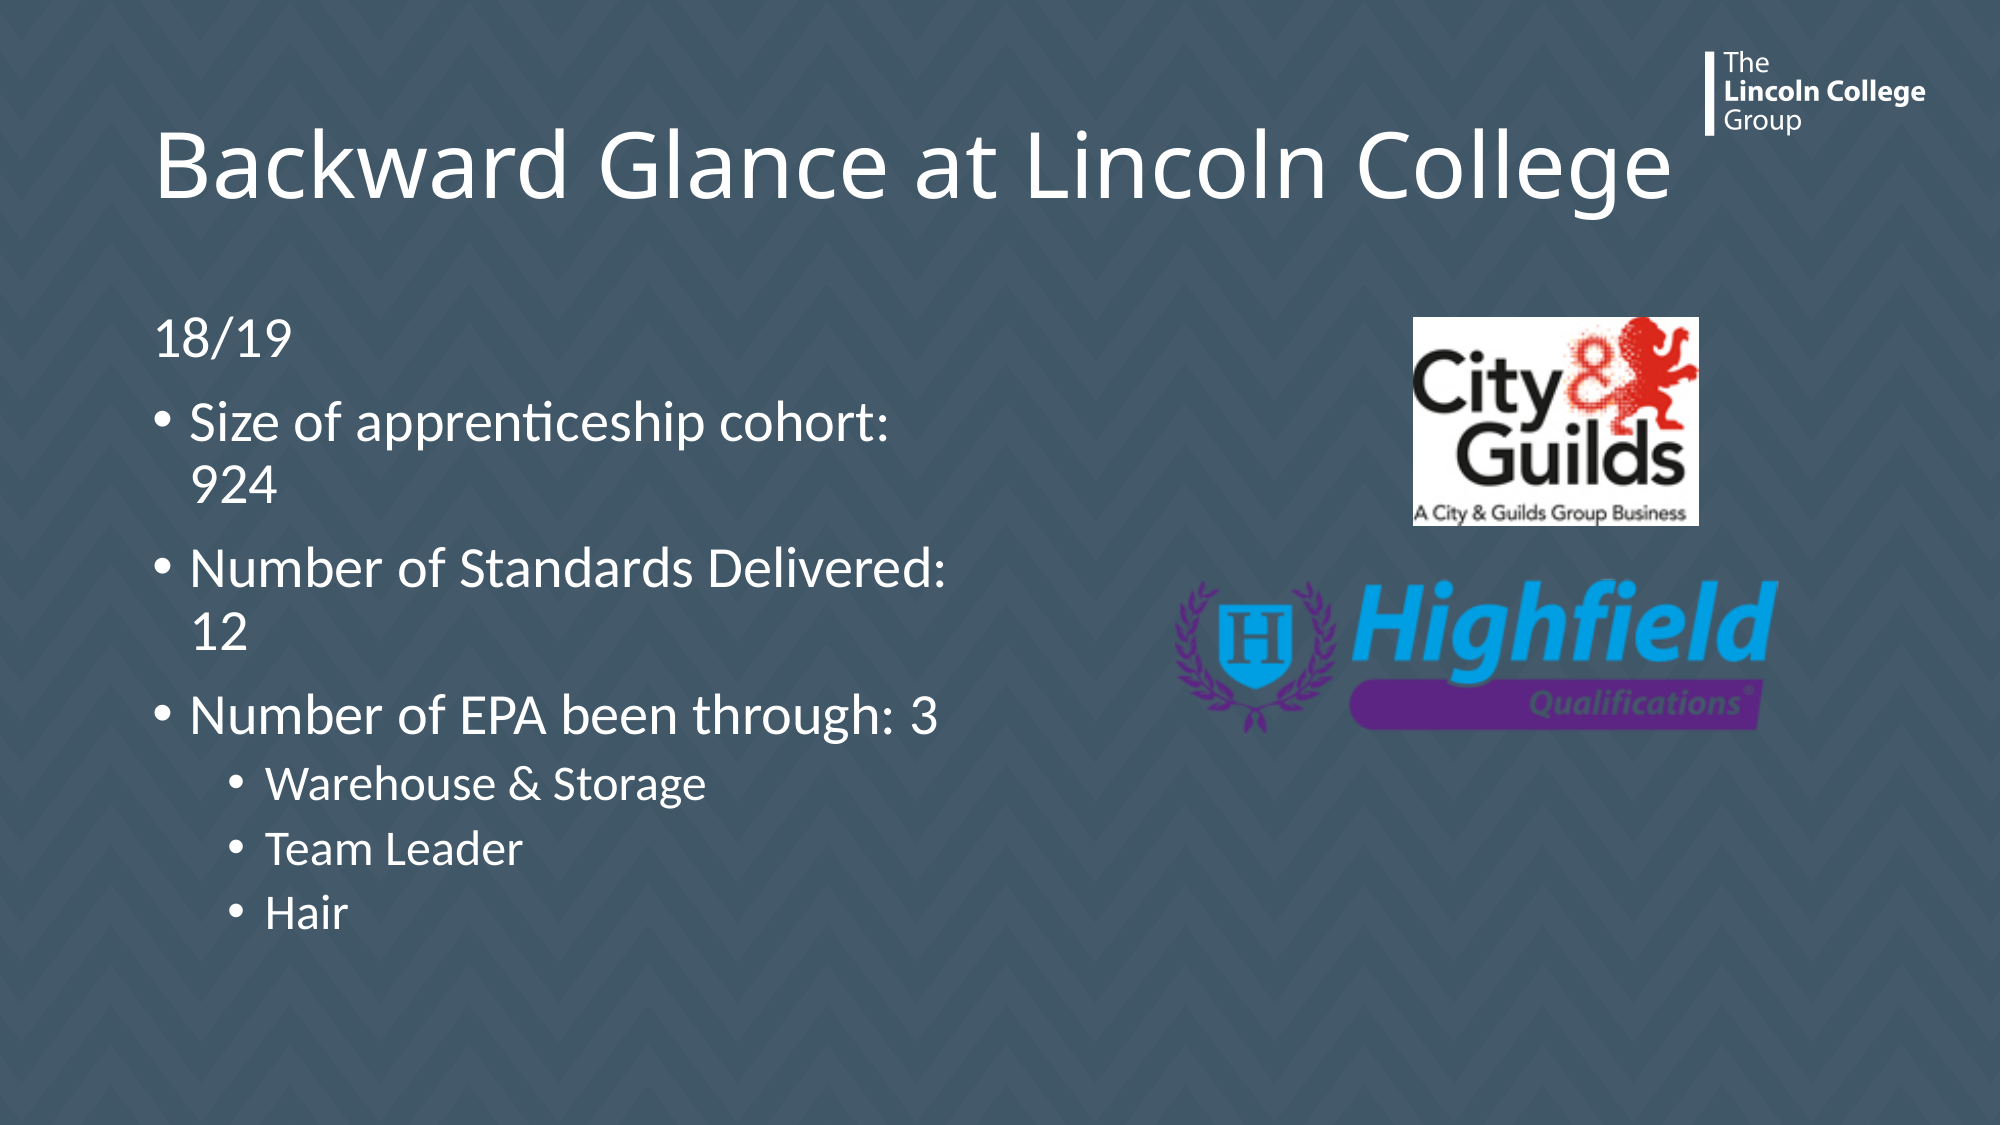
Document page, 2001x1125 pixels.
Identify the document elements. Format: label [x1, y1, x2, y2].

picture [0, 0, 2000, 1125]
list [1141, 565, 1813, 748]
